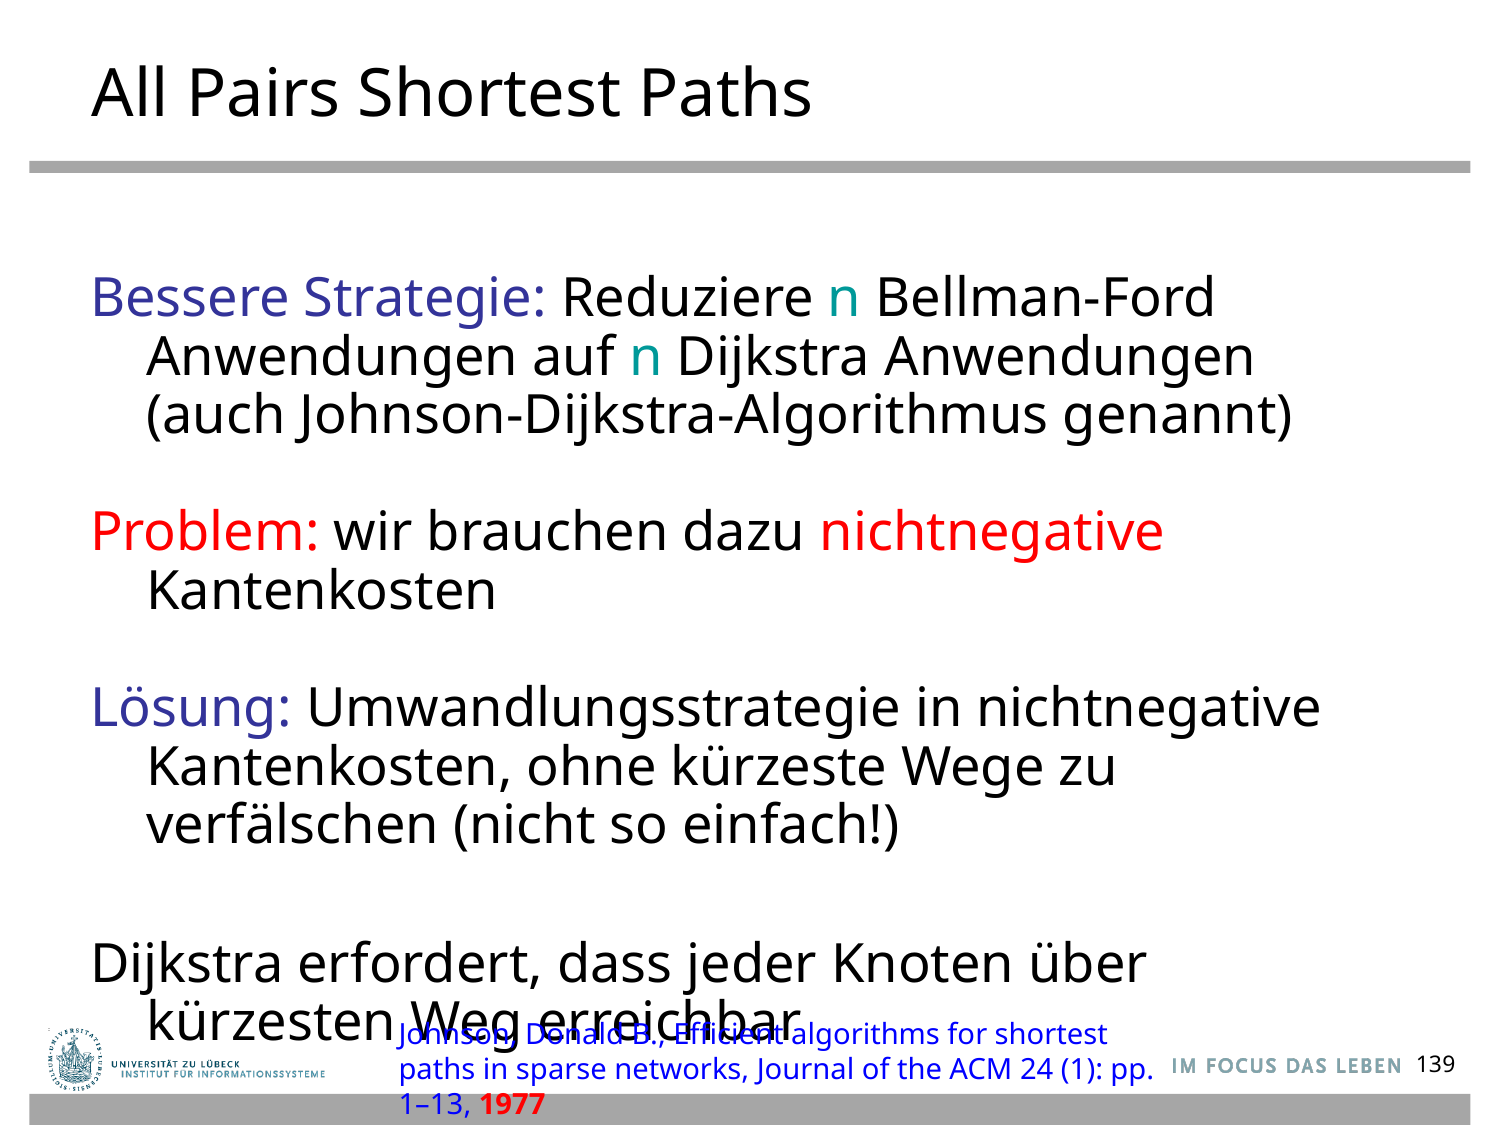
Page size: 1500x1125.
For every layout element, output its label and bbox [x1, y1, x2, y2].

title [76, 42, 1427, 126]
picture [1176, 1058, 1305, 1073]
slide_number [1305, 1050, 1471, 1083]
list [75, 262, 1425, 1012]
text_box [383, 1008, 1176, 1125]
